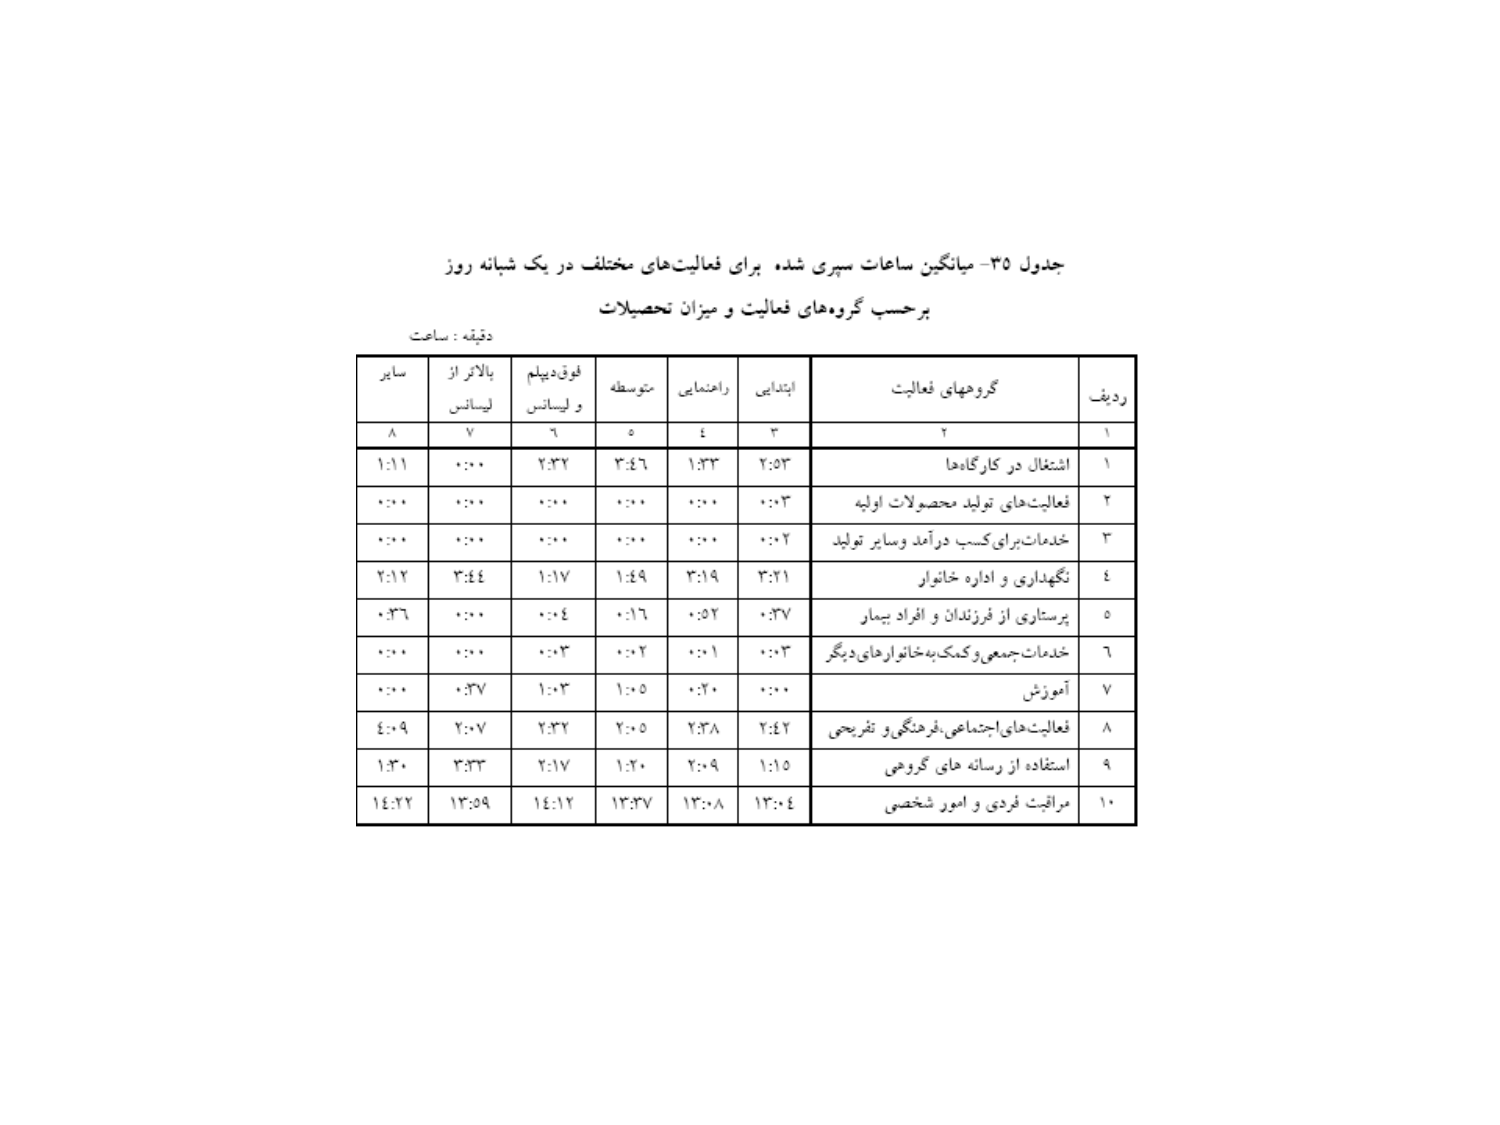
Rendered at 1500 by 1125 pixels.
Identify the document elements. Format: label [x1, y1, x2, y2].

picture [356, 213, 1144, 911]
